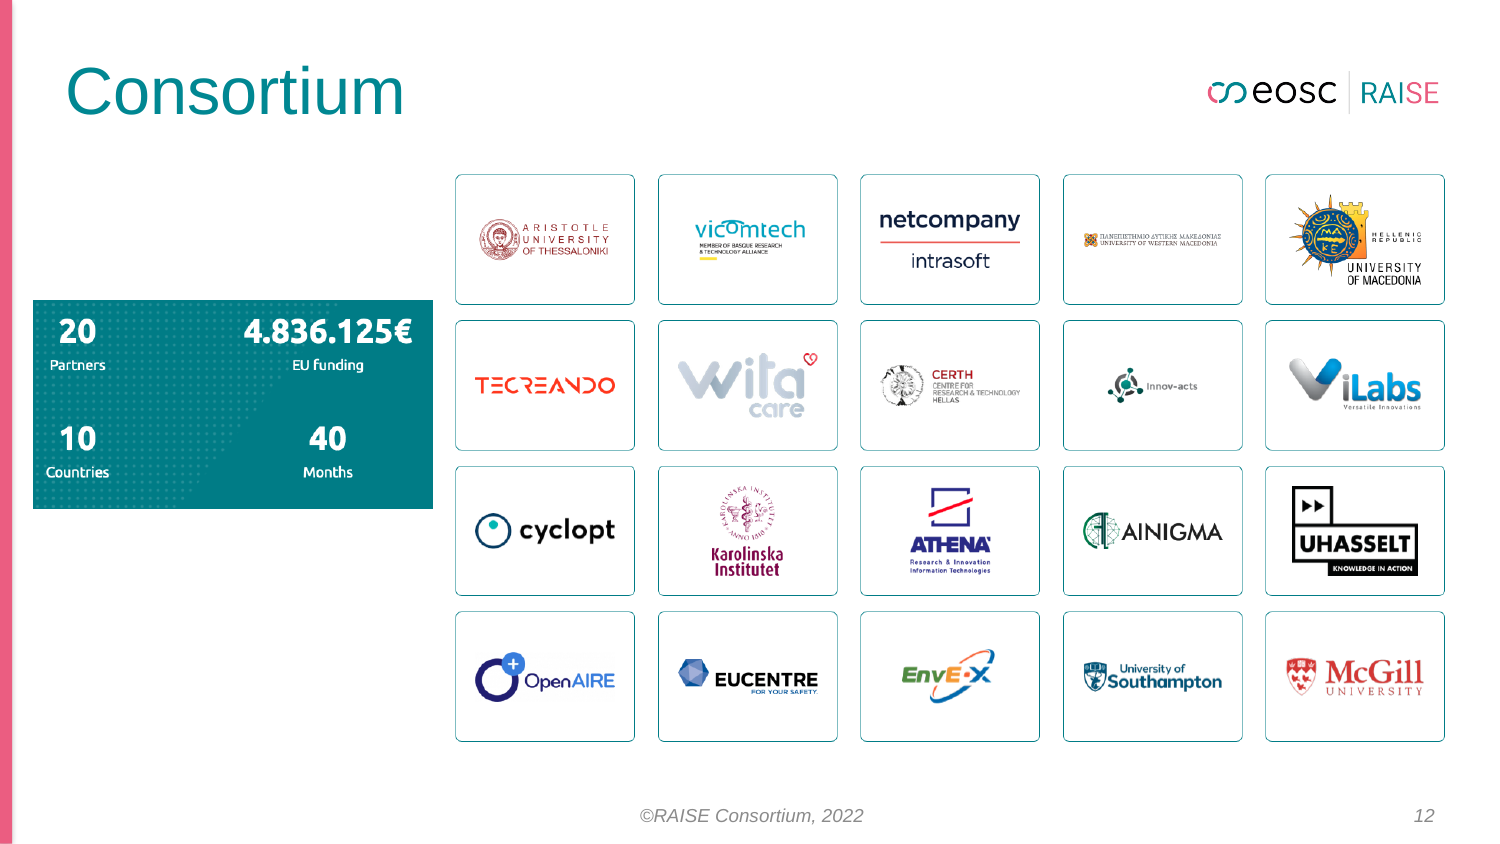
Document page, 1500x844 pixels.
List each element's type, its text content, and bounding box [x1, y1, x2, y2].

picture [1196, 62, 1450, 122]
picture [32, 299, 433, 509]
title Consortium [50, 47, 1100, 137]
footer ©RAISE Consortium, 2022 [402, 792, 1101, 839]
slide_number 12 [1334, 792, 1450, 838]
picture [442, 164, 1468, 759]
